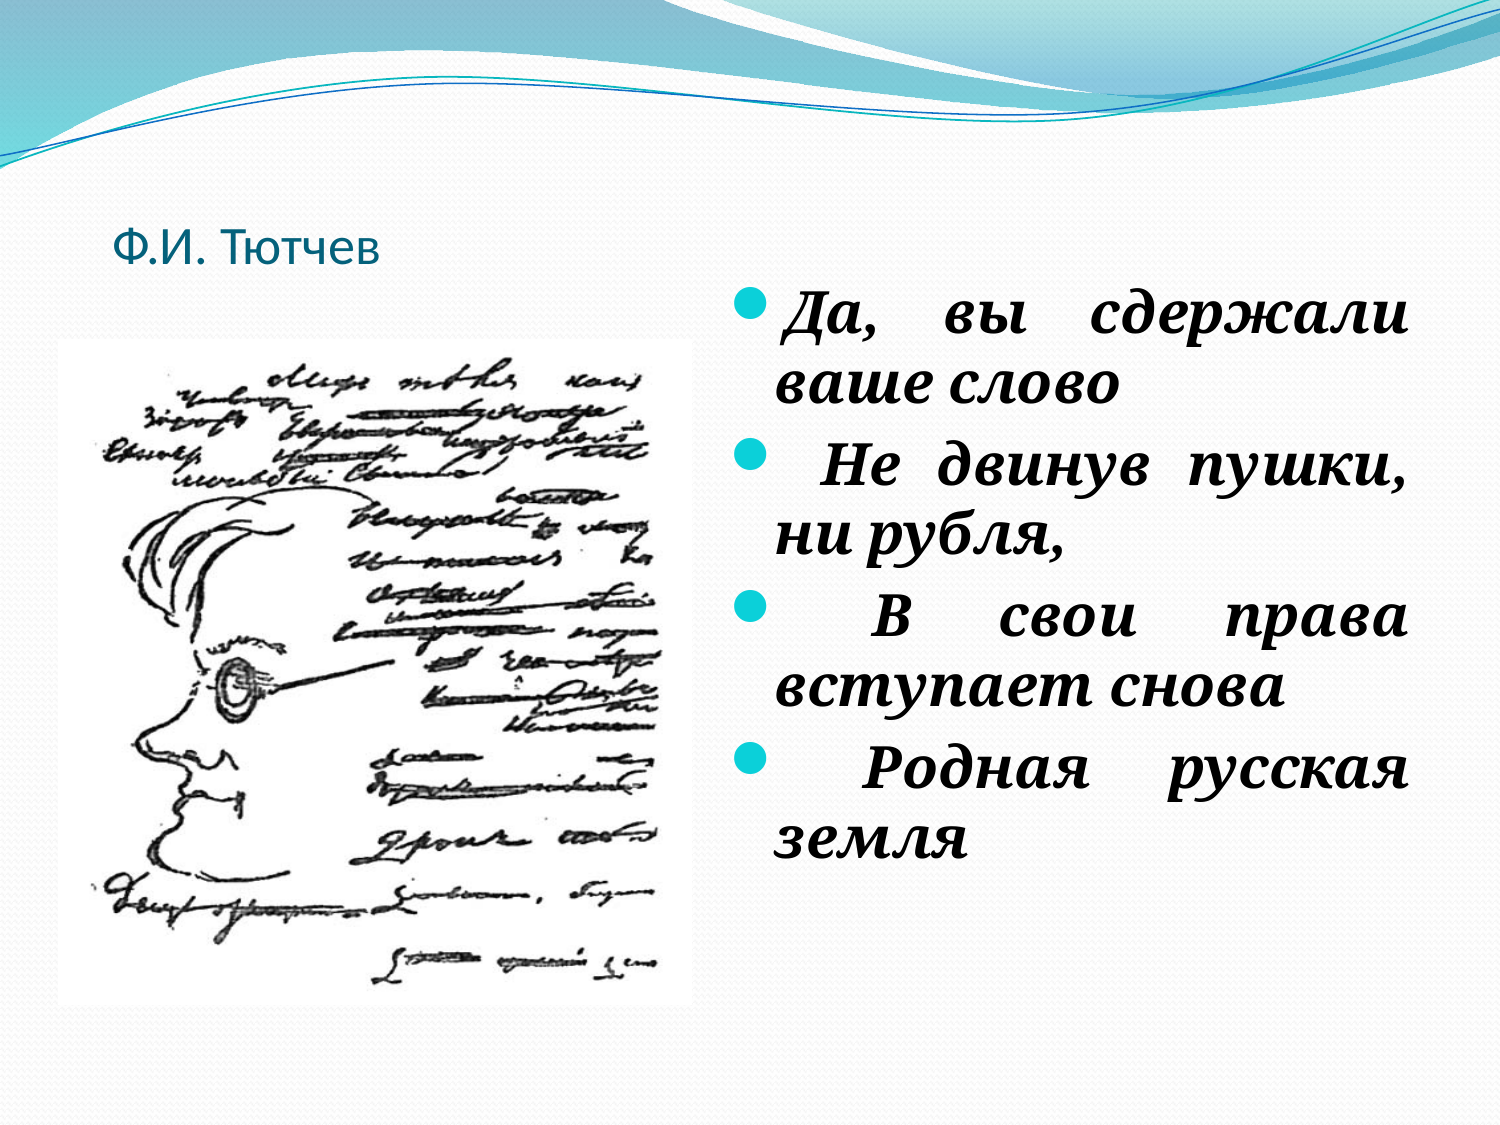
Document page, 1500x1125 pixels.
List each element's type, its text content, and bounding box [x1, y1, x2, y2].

picture [58, 339, 692, 1005]
title Ф.И. Тютчев [112, 84, 563, 275]
list Да, вы сдержали ваше слово Не двинув пушки, ни рубля, В свои права вступает снова Родная русская земля [714, 275, 1425, 1025]
